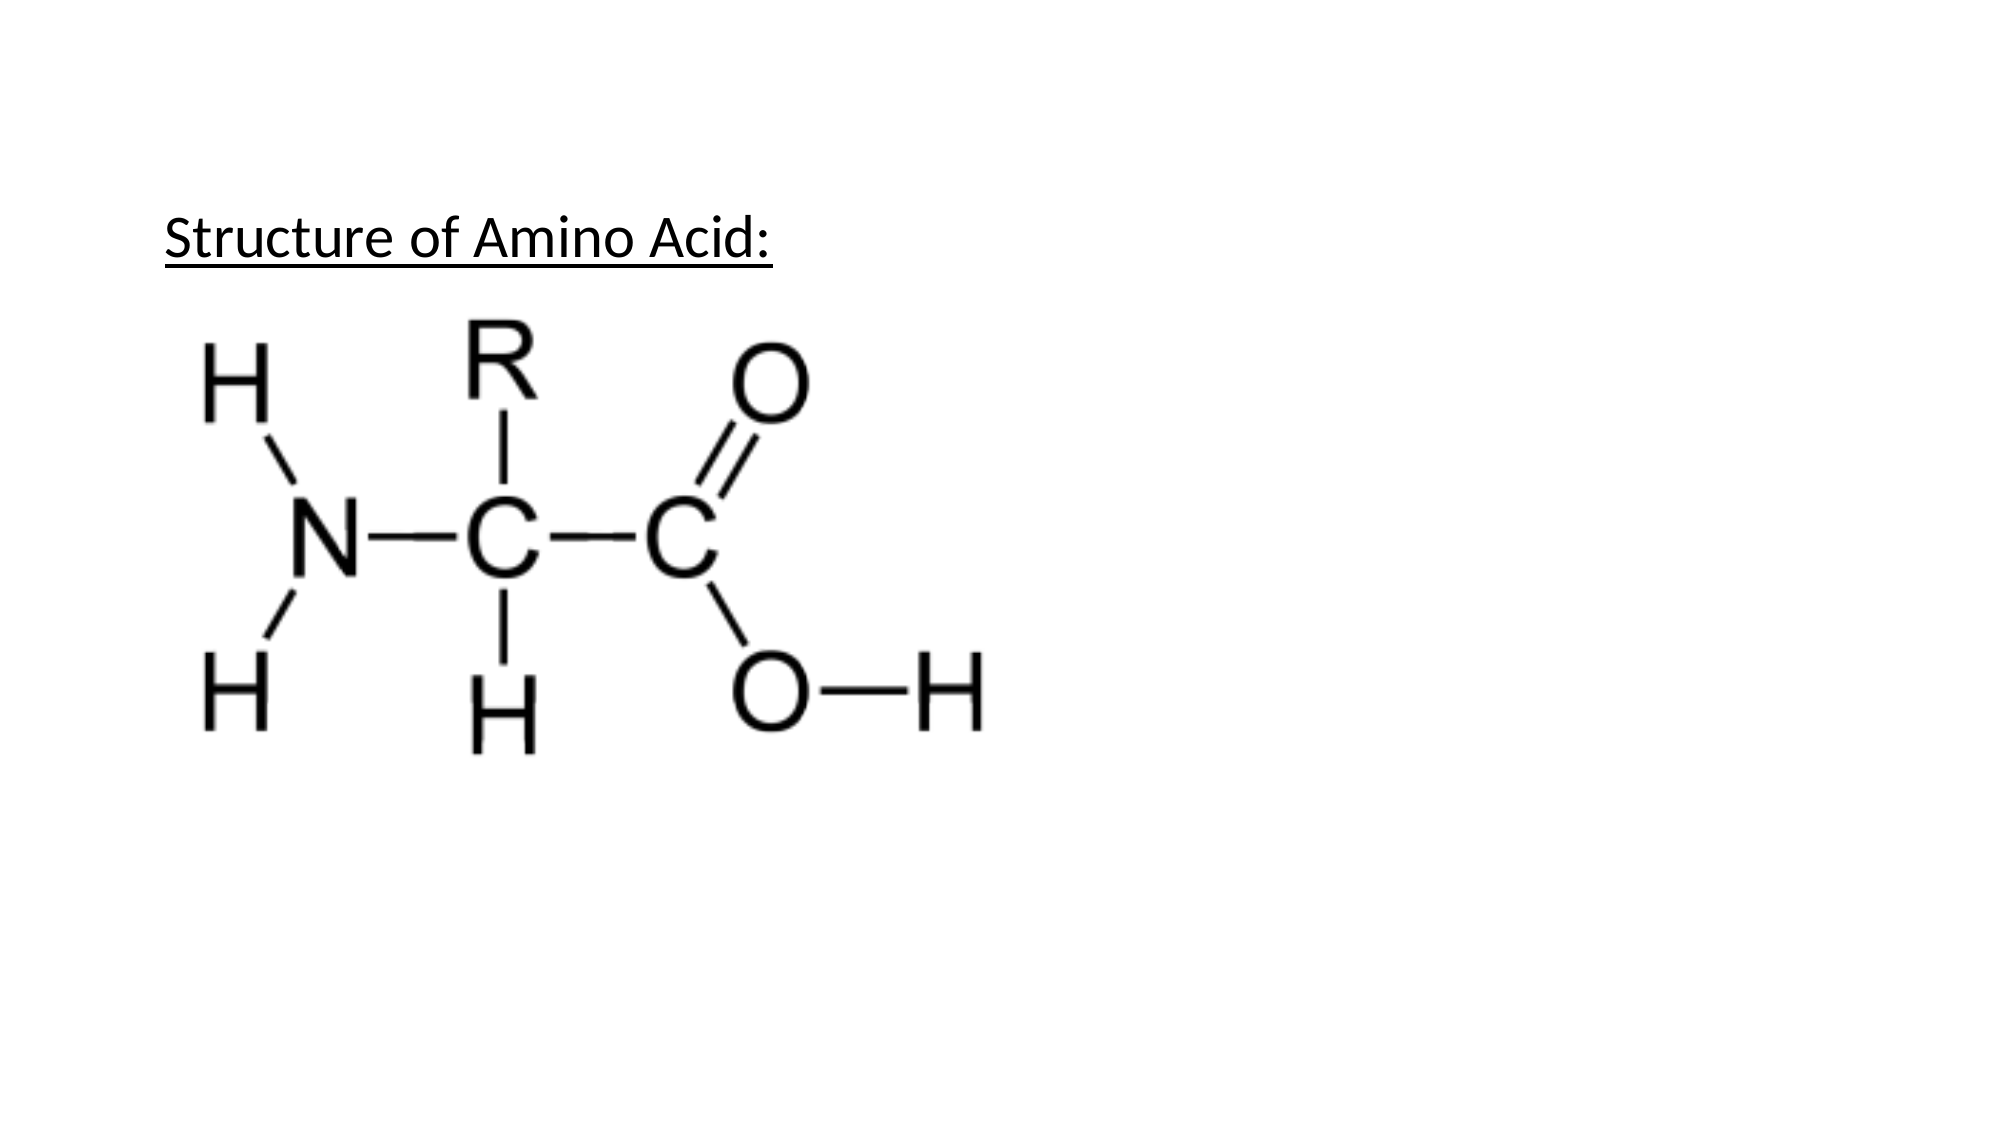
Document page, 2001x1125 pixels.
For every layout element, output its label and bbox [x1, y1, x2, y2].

list [164, 199, 1946, 829]
